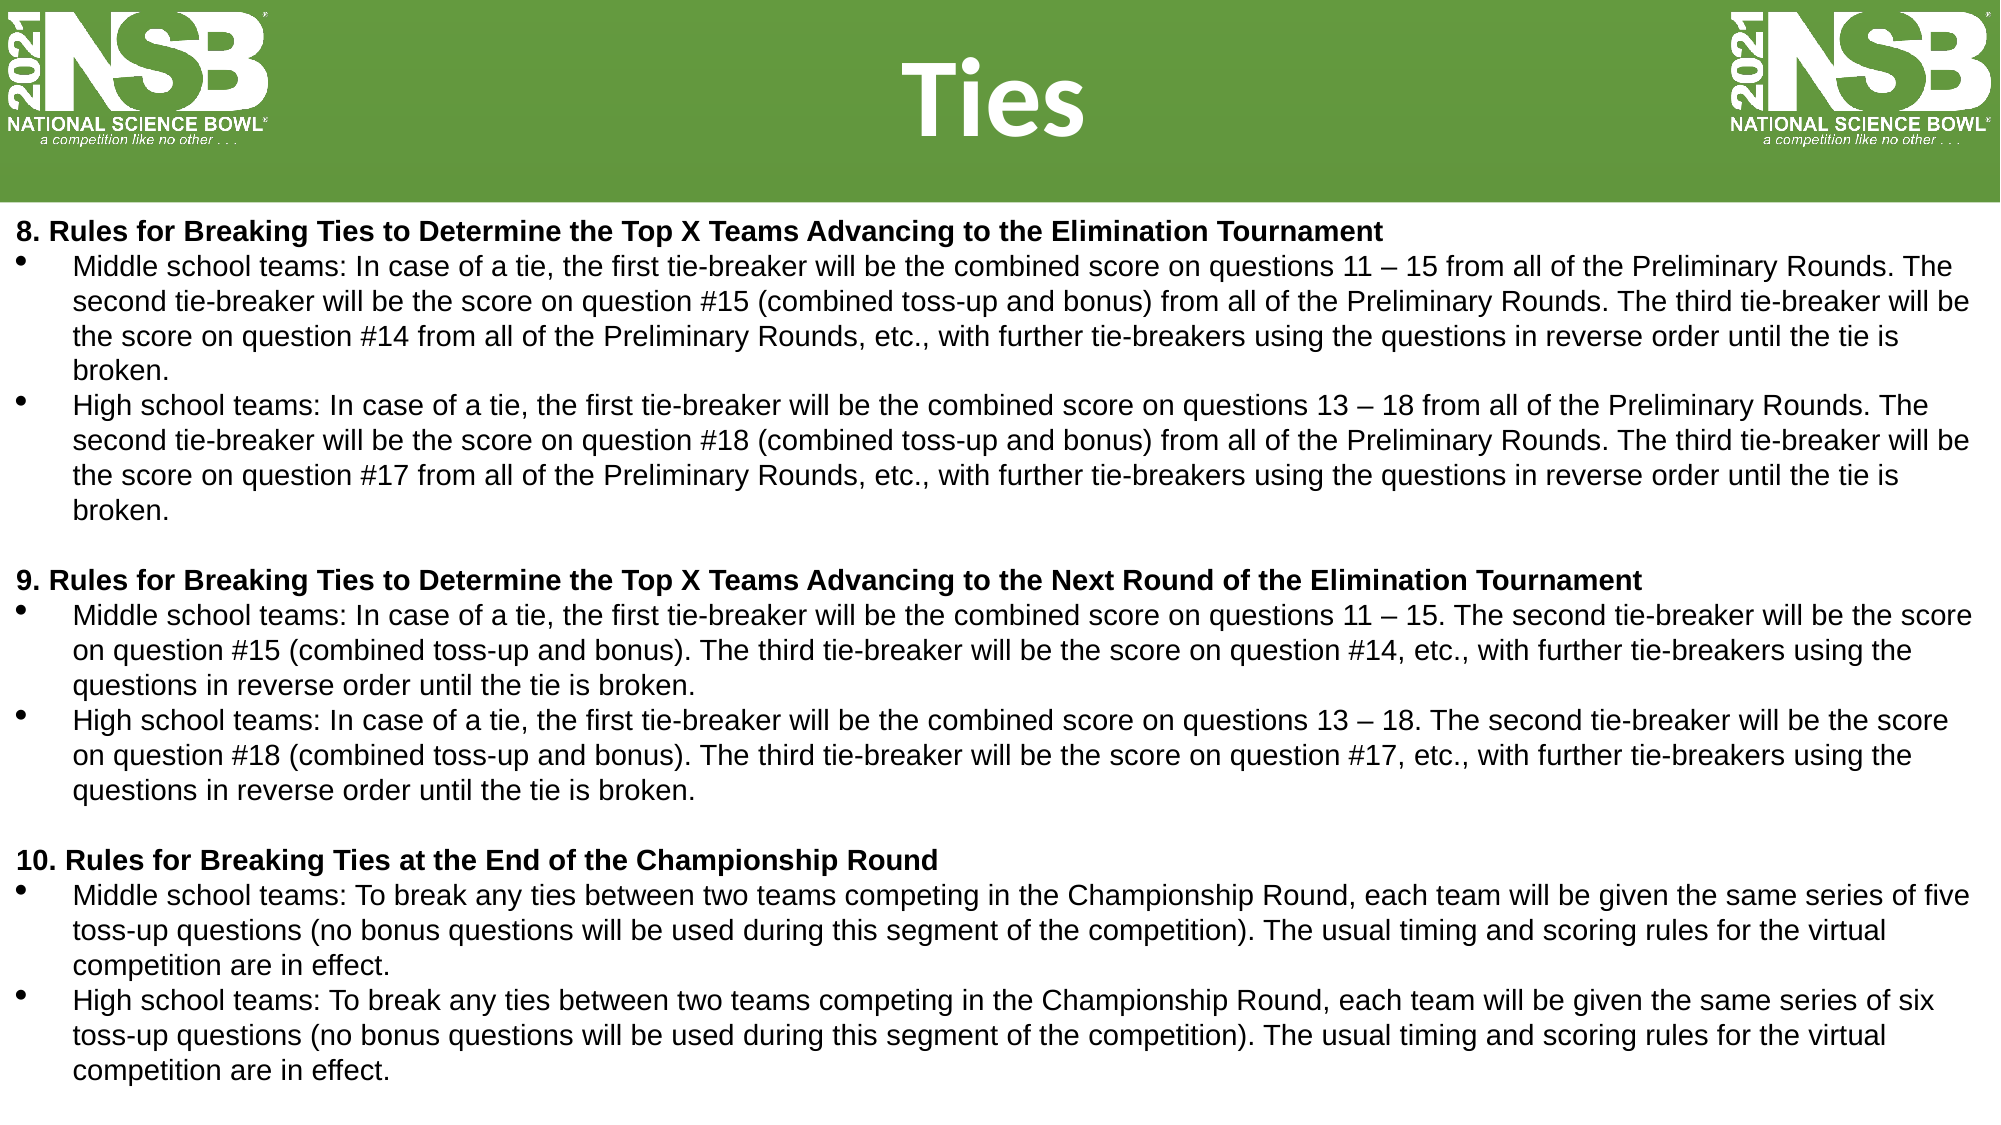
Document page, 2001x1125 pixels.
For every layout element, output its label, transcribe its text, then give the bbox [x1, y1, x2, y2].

picture [2, 7, 268, 147]
text_box [0, 201, 2000, 1125]
text_box Ties [313, 16, 1675, 166]
text_box 8. Rules for Breaking Ties to Determine the Top X Teams Advancing to the Elimination Tournament Middle school teams: In case of a tie, the first tie-breaker will be the combined score on questions 11 – 15 from all of the Preliminary Rounds. The second tie-breaker will be the score on question #15 (combined toss-up and bonus) from all of the Preliminary Rounds. The third tie-breaker will be the score on question #14 from all of the Preliminary Rounds, etc., with further tie-breakers using the questions in reverse order until the tie is broken. High school teams: In case of a tie, the first tie-breaker will be the combined score on questions 13 – 18 from all of the Preliminary Rounds. The second tie-breaker will be the score on question #18 (combined toss-up and bonus) from all of the Preliminary Rounds. The third tie-breaker will be the score on question #17 from all of the Preliminary Rounds, etc., with further tie-breakers using the questions in reverse order until the tie is broken. 9. Rules for Breaking Ties to Determine the Top X Teams Advancing to the Next Round of the Elimination Tournament Middle school teams: In case of a tie, the first tie-breaker will be the combined score on questions 11 – 15. The second tie-breaker will be the score on question #15 (combined toss-up and bonus). The third tie-breaker will be the score on question #14, etc., with further tie-breakers using the questions in reverse order until the tie is broken. High school teams: In case of a tie, the first tie-breaker will be the combined score on questions 13 – 18. The second tie-breaker will be the score on question #18 (combined toss-up and bonus). The third tie-breaker will be the score on question #17, etc., with further tie-breakers using the questions in reverse order until the tie is broken. 10. Rules for Breaking Ties at the End of the Championship Round Middle school teams: To break any ties between two teams competing in the Championship Round, each team will be given the same series of five toss-up questions (no bonus questions will be used during this segment of the competition). The usual timing and scoring rules for the virtual competition are in effect. High school teams: To break any ties between two teams competing in the Championship Round, each team will be given the same series of six toss-up questions (no bonus questions will be used during this segment of the competition). The usual timing and scoring rules for the virtual competition are in effect. [1, 204, 2000, 1125]
picture [1725, 7, 1991, 147]
